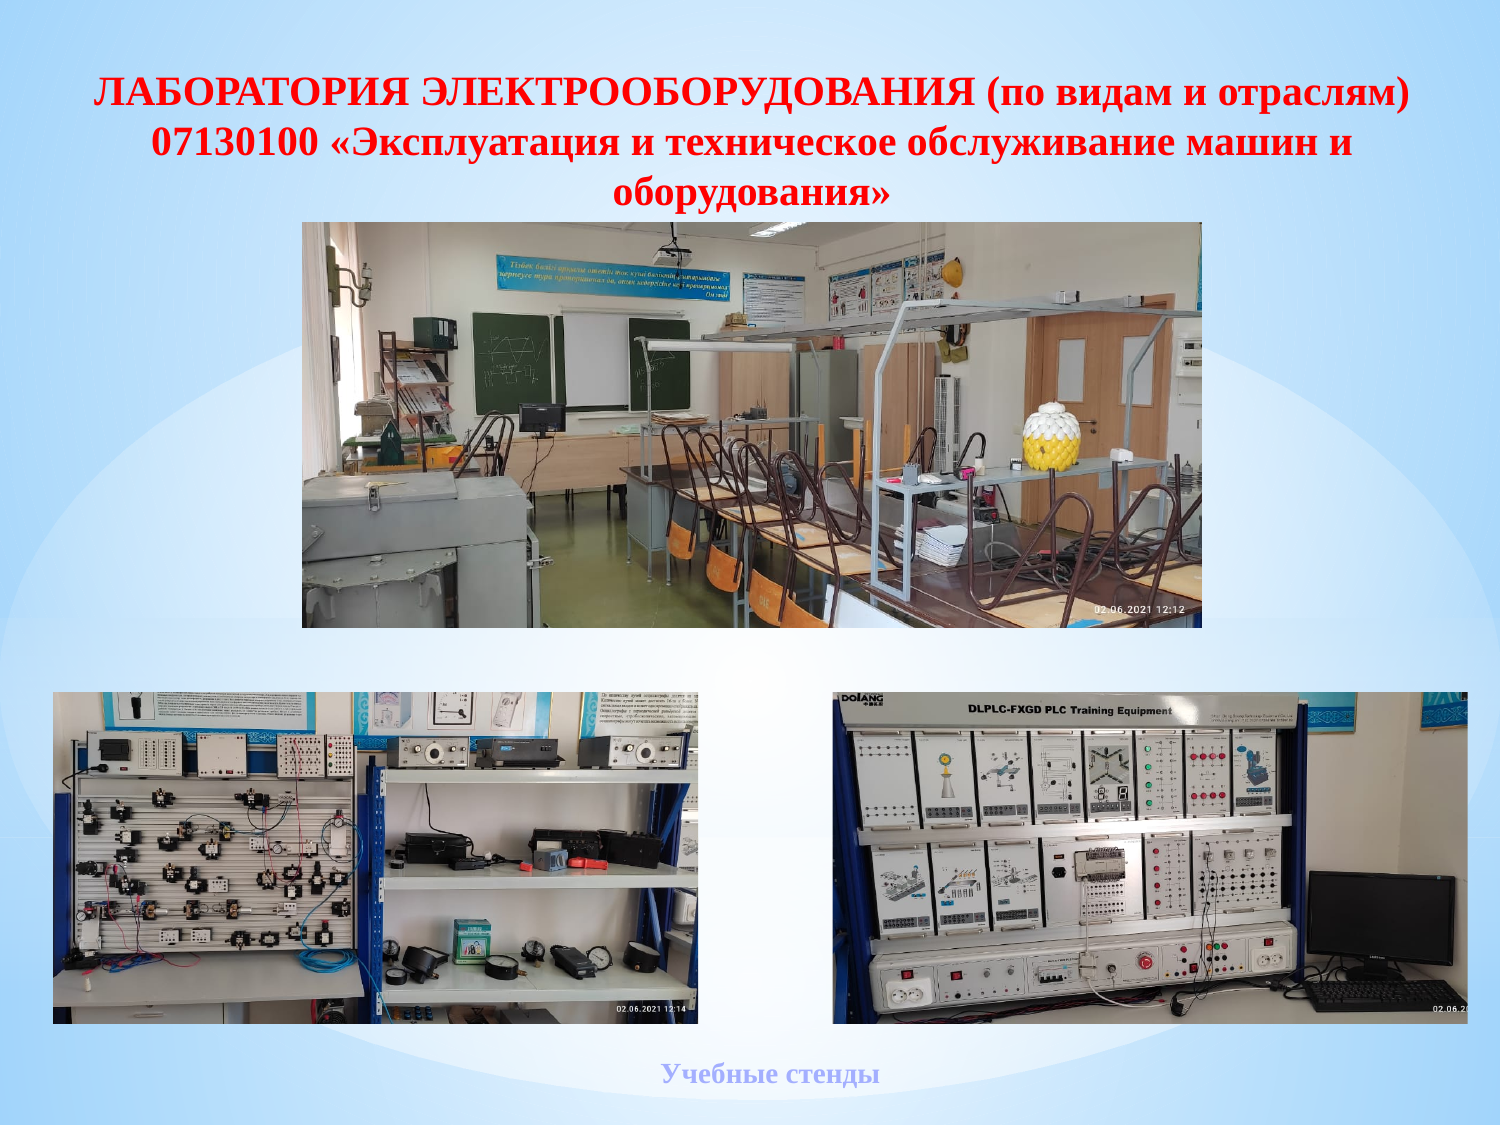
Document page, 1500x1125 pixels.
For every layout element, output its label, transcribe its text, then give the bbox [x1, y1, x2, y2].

text_box Учебные стенды [561, 1046, 980, 1097]
picture [1447, 692, 1452, 702]
picture [302, 222, 1202, 628]
picture [52, 692, 699, 1024]
text_box ЛАБОРАТОРИЯ ЭЛЕКТРООБОРУДОВАНИЯ (по видам и отраслям) 07130100 «Эксплуатация и техническое обслуживание машин и оборудования» [0, 56, 1500, 222]
picture [832, 692, 1468, 1024]
